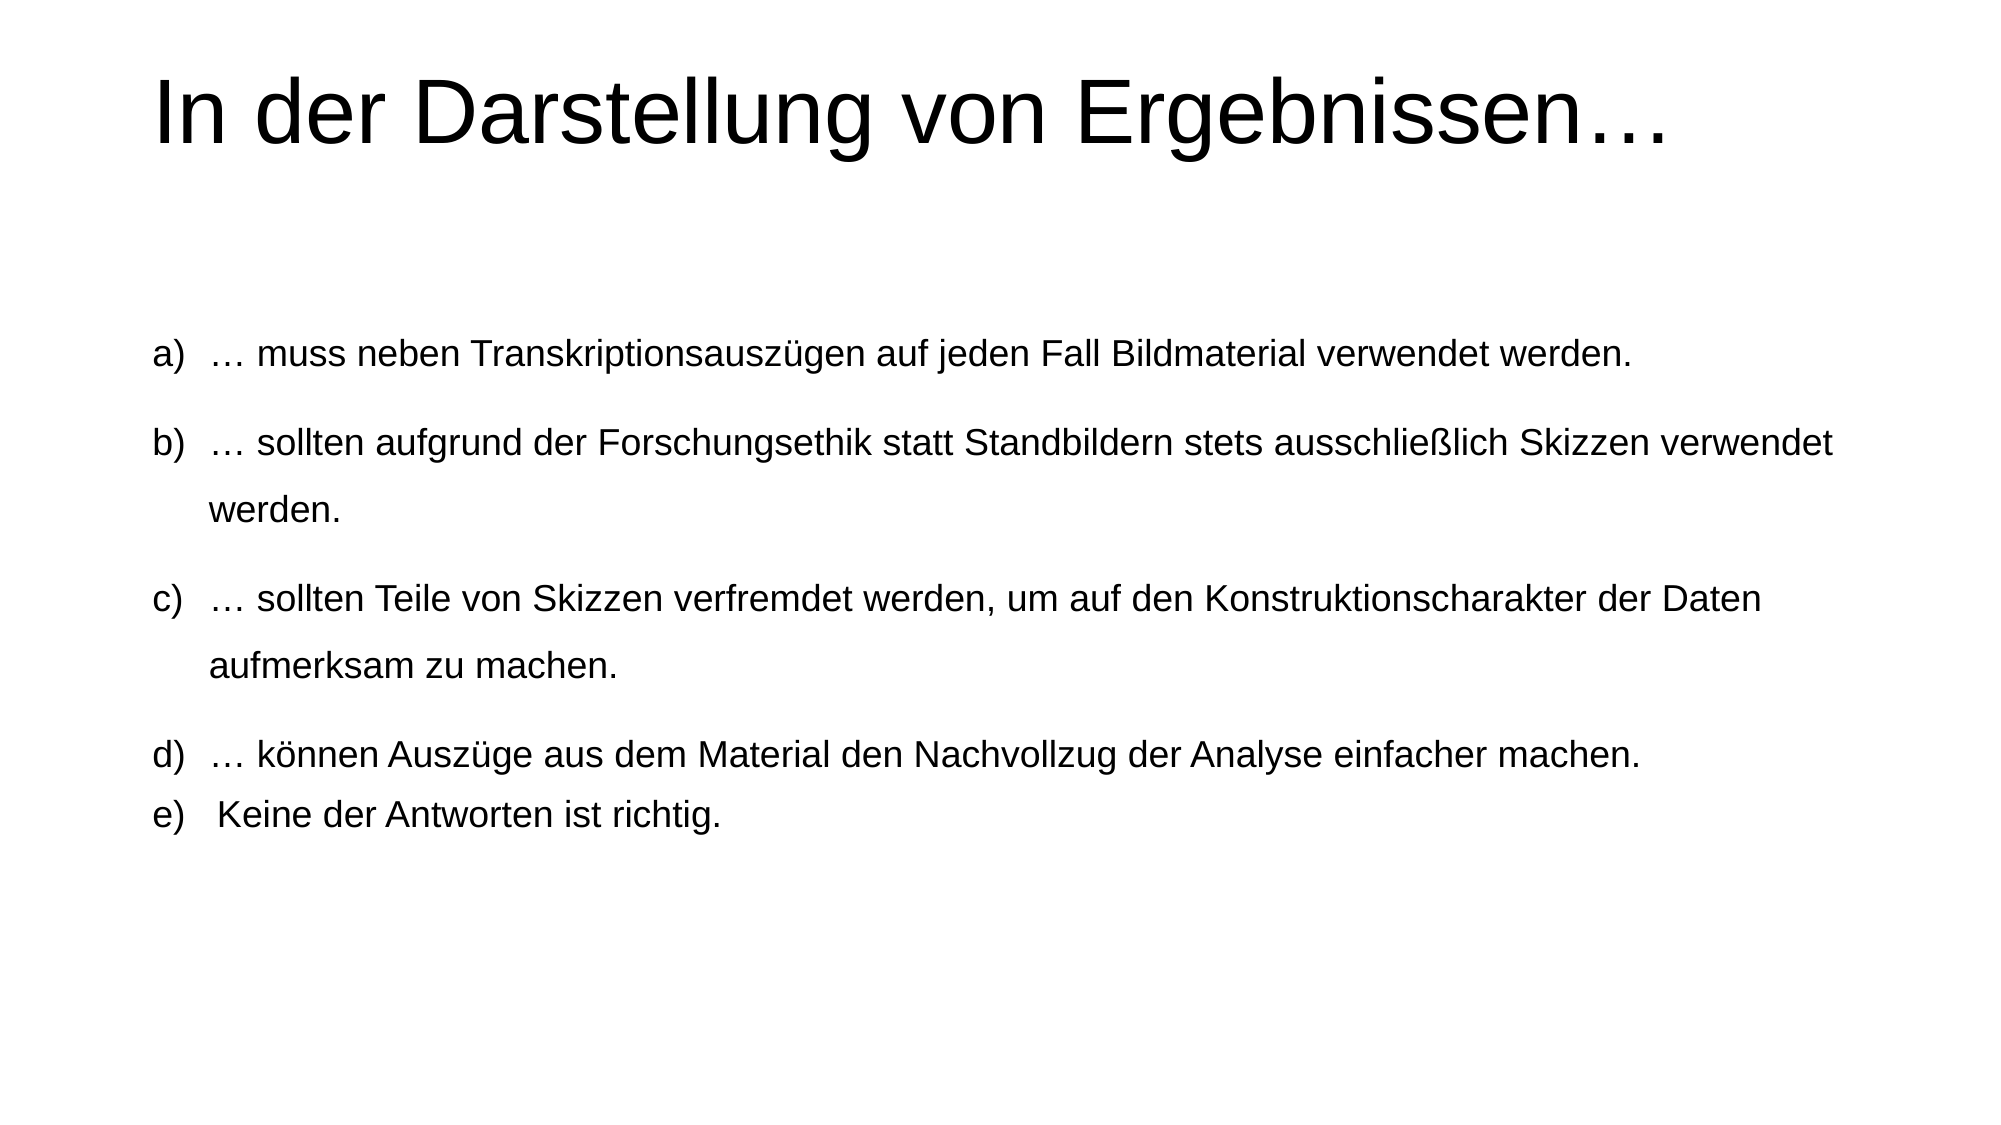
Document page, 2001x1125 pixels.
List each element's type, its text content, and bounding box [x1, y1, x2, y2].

list … muss neben Transkriptionsauszügen auf jeden Fall Bildmaterial verwendet werden. … sollten aufgrund der Forschungsethik statt Standbildern stets ausschließlich Skizzen verwendet werden. … sollten Teile von Skizzen verfremdet werden, um auf den Konstruktionscharakter der Daten aufmerksam zu machen. … können Auszüge aus dem Material den Nachvollzug der Analyse einfacher machen. e) Keine der Antworten ist richtig. [137, 299, 1863, 1014]
title In der Darstellung von Ergebnissen… [137, 59, 1863, 278]
